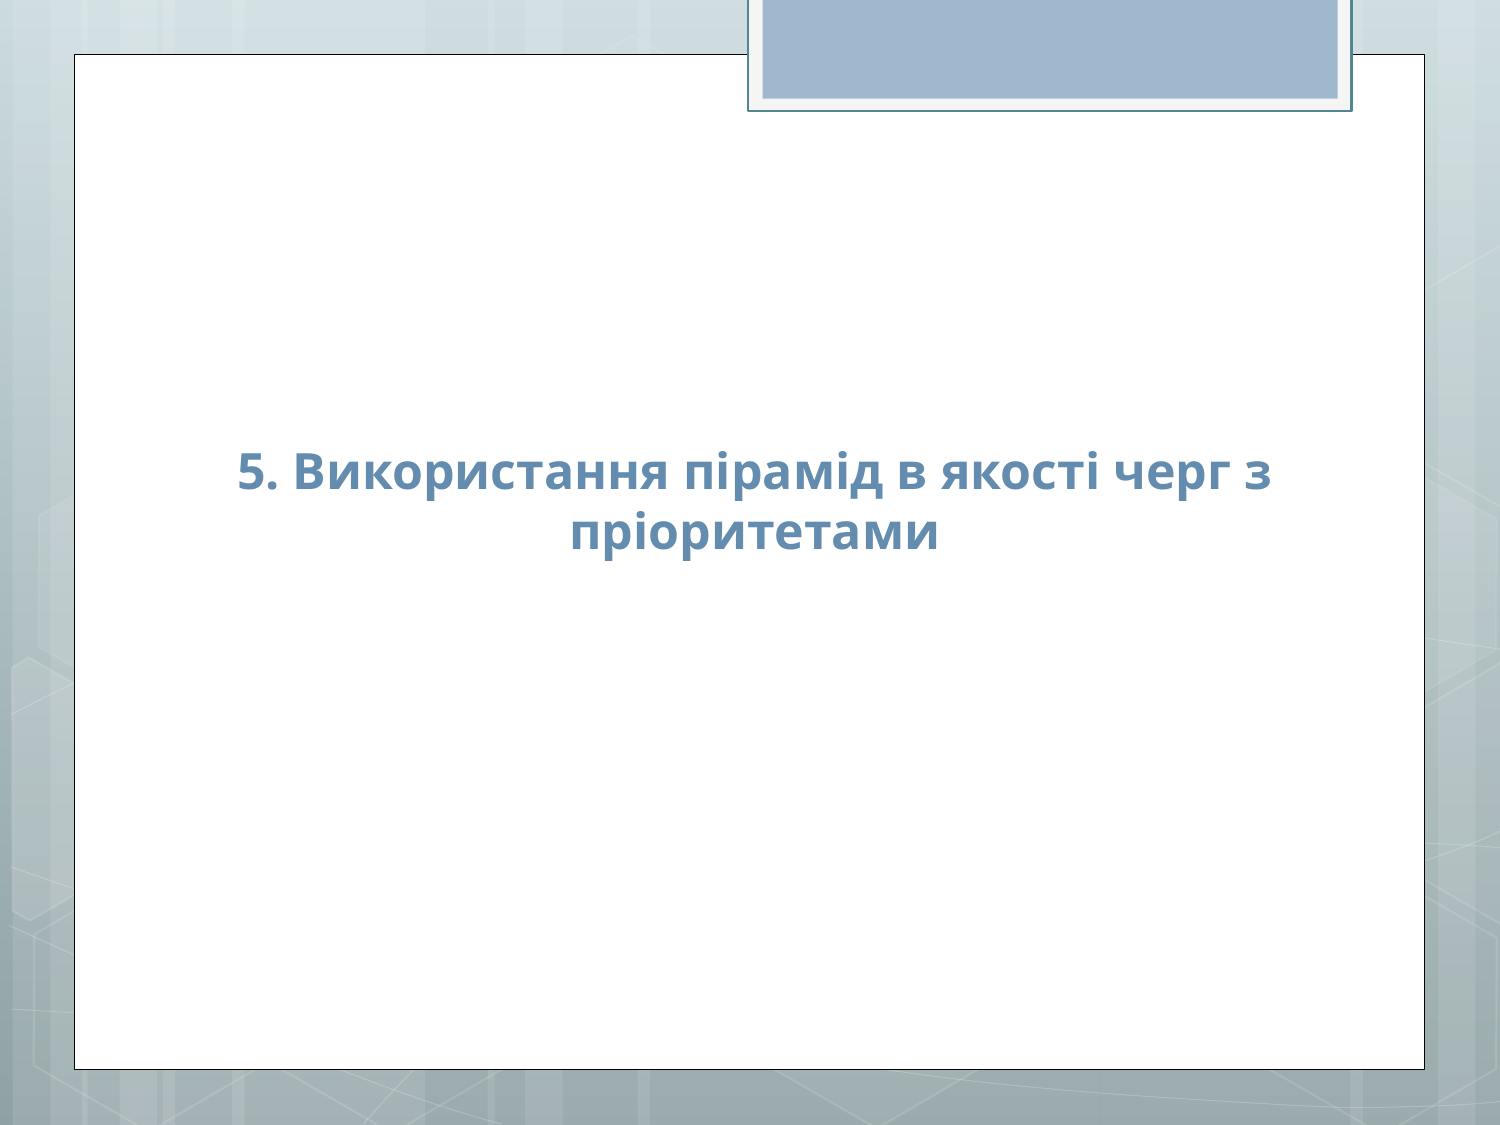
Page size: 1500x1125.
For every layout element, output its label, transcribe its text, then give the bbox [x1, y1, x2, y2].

list 5. Використання пірамід в якості черг з пріоритетами [193, 432, 1306, 634]
